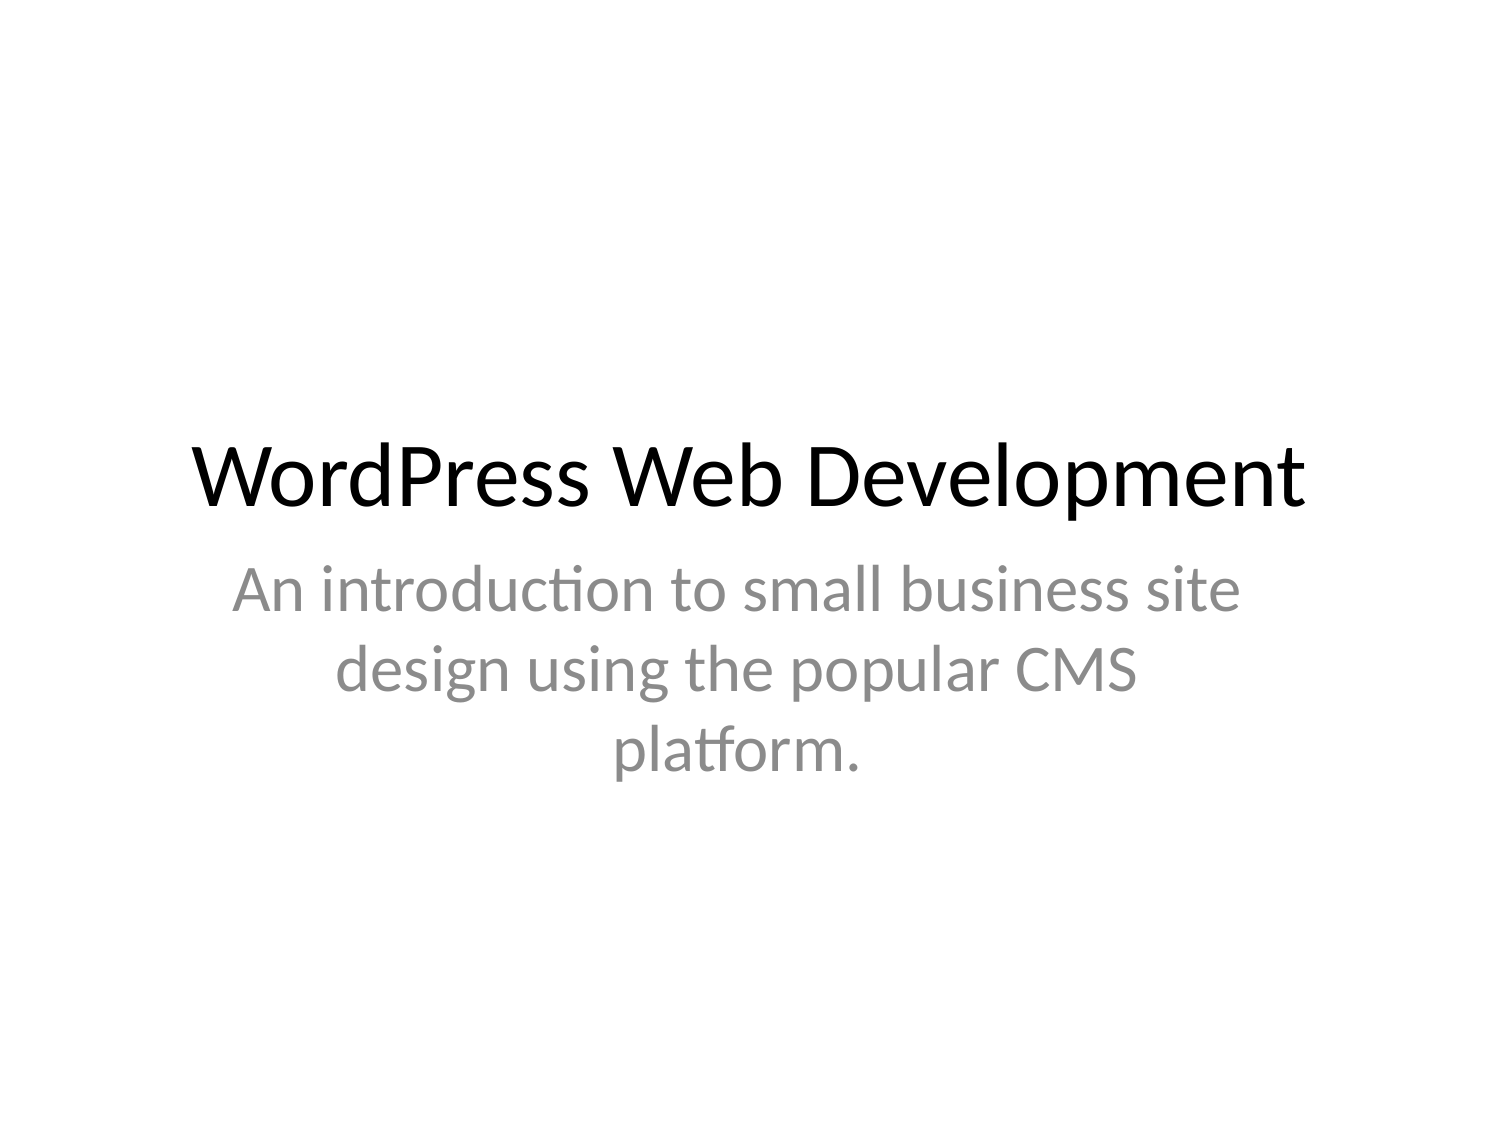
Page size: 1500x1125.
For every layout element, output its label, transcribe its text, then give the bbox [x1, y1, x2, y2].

title WordPress Web Development [112, 349, 1388, 591]
subtitle An introduction to small business site design using the popular CMS platform. [212, 537, 1263, 825]
